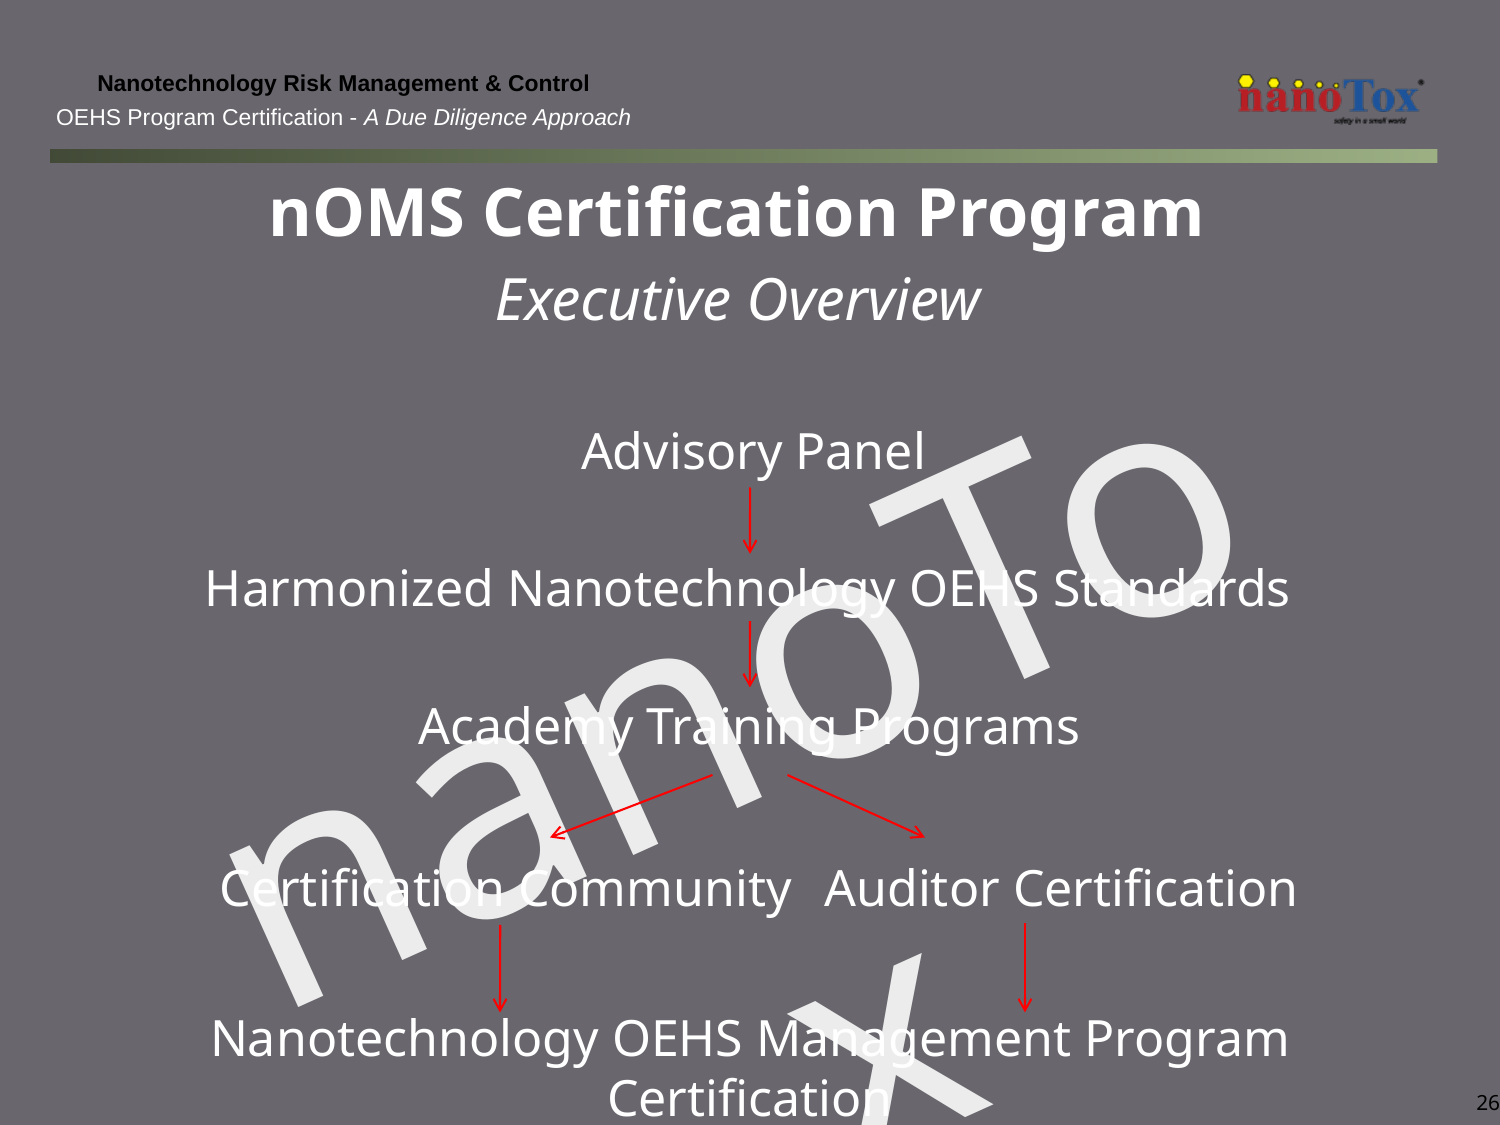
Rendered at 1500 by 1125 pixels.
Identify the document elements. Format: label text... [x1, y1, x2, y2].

text_box Advisory Panel [566, 411, 941, 487]
text_box Auditor Certification [809, 849, 1314, 924]
text_box Certification Community [204, 849, 807, 924]
text_box Academy Training Programs [403, 686, 1096, 762]
text_box Nanotechnology Risk Management & Control OEHS Program Certification - A Due Diligence Approach [24, 61, 663, 137]
slide_number 26 [0, 0, 1500, 1125]
picture [1237, 74, 1426, 126]
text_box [549, 774, 713, 838]
text_box Nanotechnology OEHS Management Program Certification [87, 999, 1413, 1125]
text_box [787, 774, 926, 838]
text_box [50, 149, 1263, 163]
text_box Harmonized Nanotechnology OEHS Standards [190, 549, 1307, 624]
